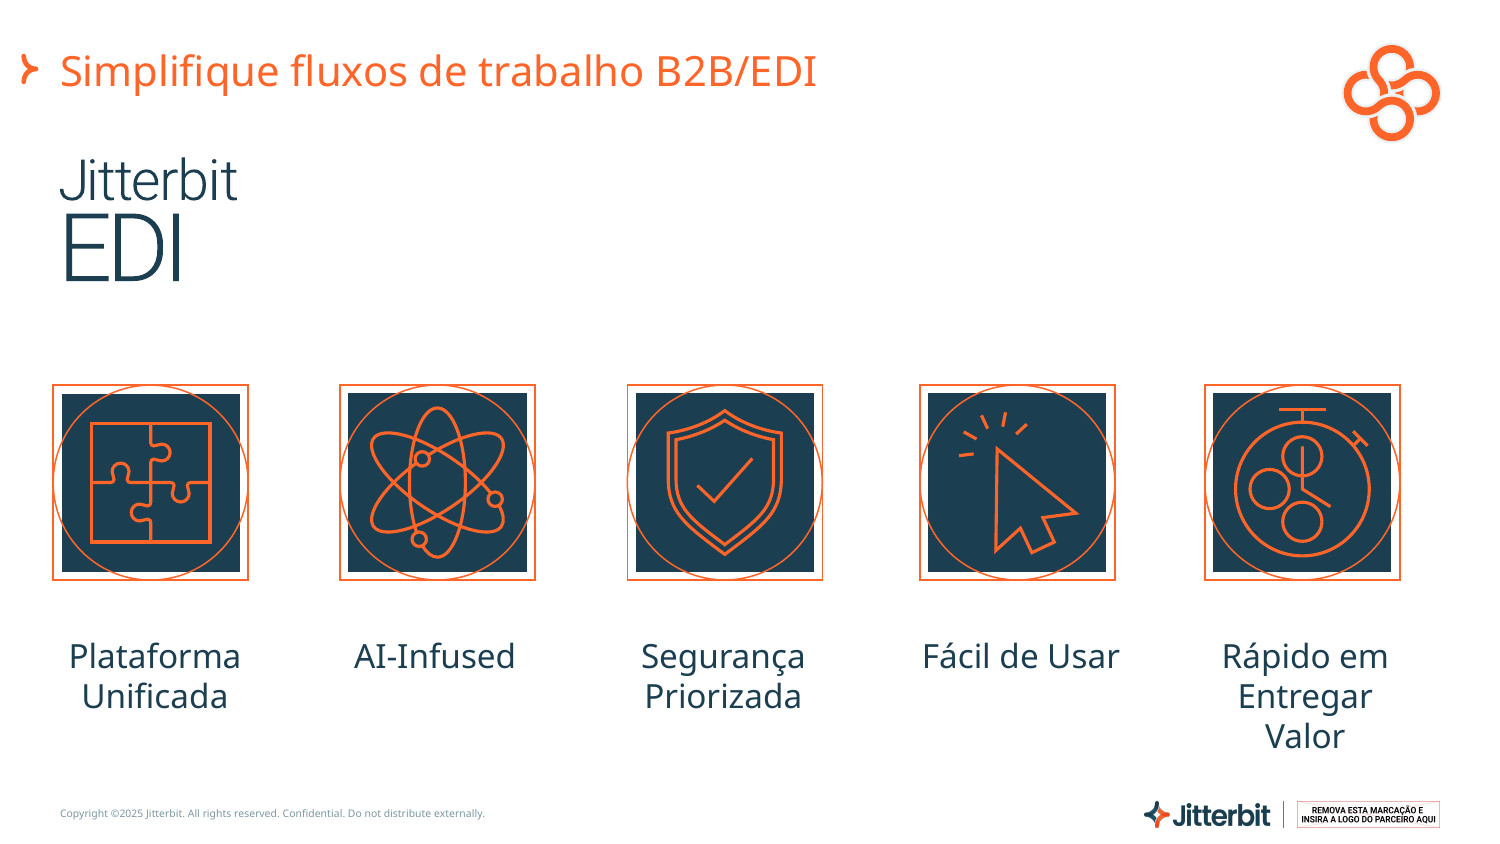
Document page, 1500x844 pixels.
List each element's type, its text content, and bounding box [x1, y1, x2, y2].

text_box [98, 162, 114, 201]
text_box [90, 170, 95, 200]
text_box [163, 169, 178, 200]
text_box [221, 162, 237, 201]
text_box [133, 169, 159, 201]
text_box [173, 213, 179, 282]
list AI-Infused [327, 634, 543, 844]
title Simplifique fluxos de trabalho B2B/EDI [59, 45, 1286, 187]
picture [1414, 801, 1440, 828]
picture [1144, 801, 1197, 828]
text_box [115, 213, 163, 282]
list Rápido em Entregar Valor [1197, 634, 1414, 844]
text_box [339, 384, 536, 581]
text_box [627, 384, 823, 581]
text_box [919, 384, 1116, 581]
text_box [181, 157, 206, 201]
text_box [66, 213, 109, 282]
text_box [60, 159, 85, 201]
list Segurança Priorizada [602, 634, 845, 844]
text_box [52, 384, 249, 581]
list Fácil de Usar [919, 634, 1123, 844]
text_box [212, 170, 216, 200]
text_box [115, 162, 132, 201]
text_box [1343, 44, 1441, 142]
list Plataforma Unificada [47, 634, 263, 844]
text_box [1204, 384, 1401, 581]
